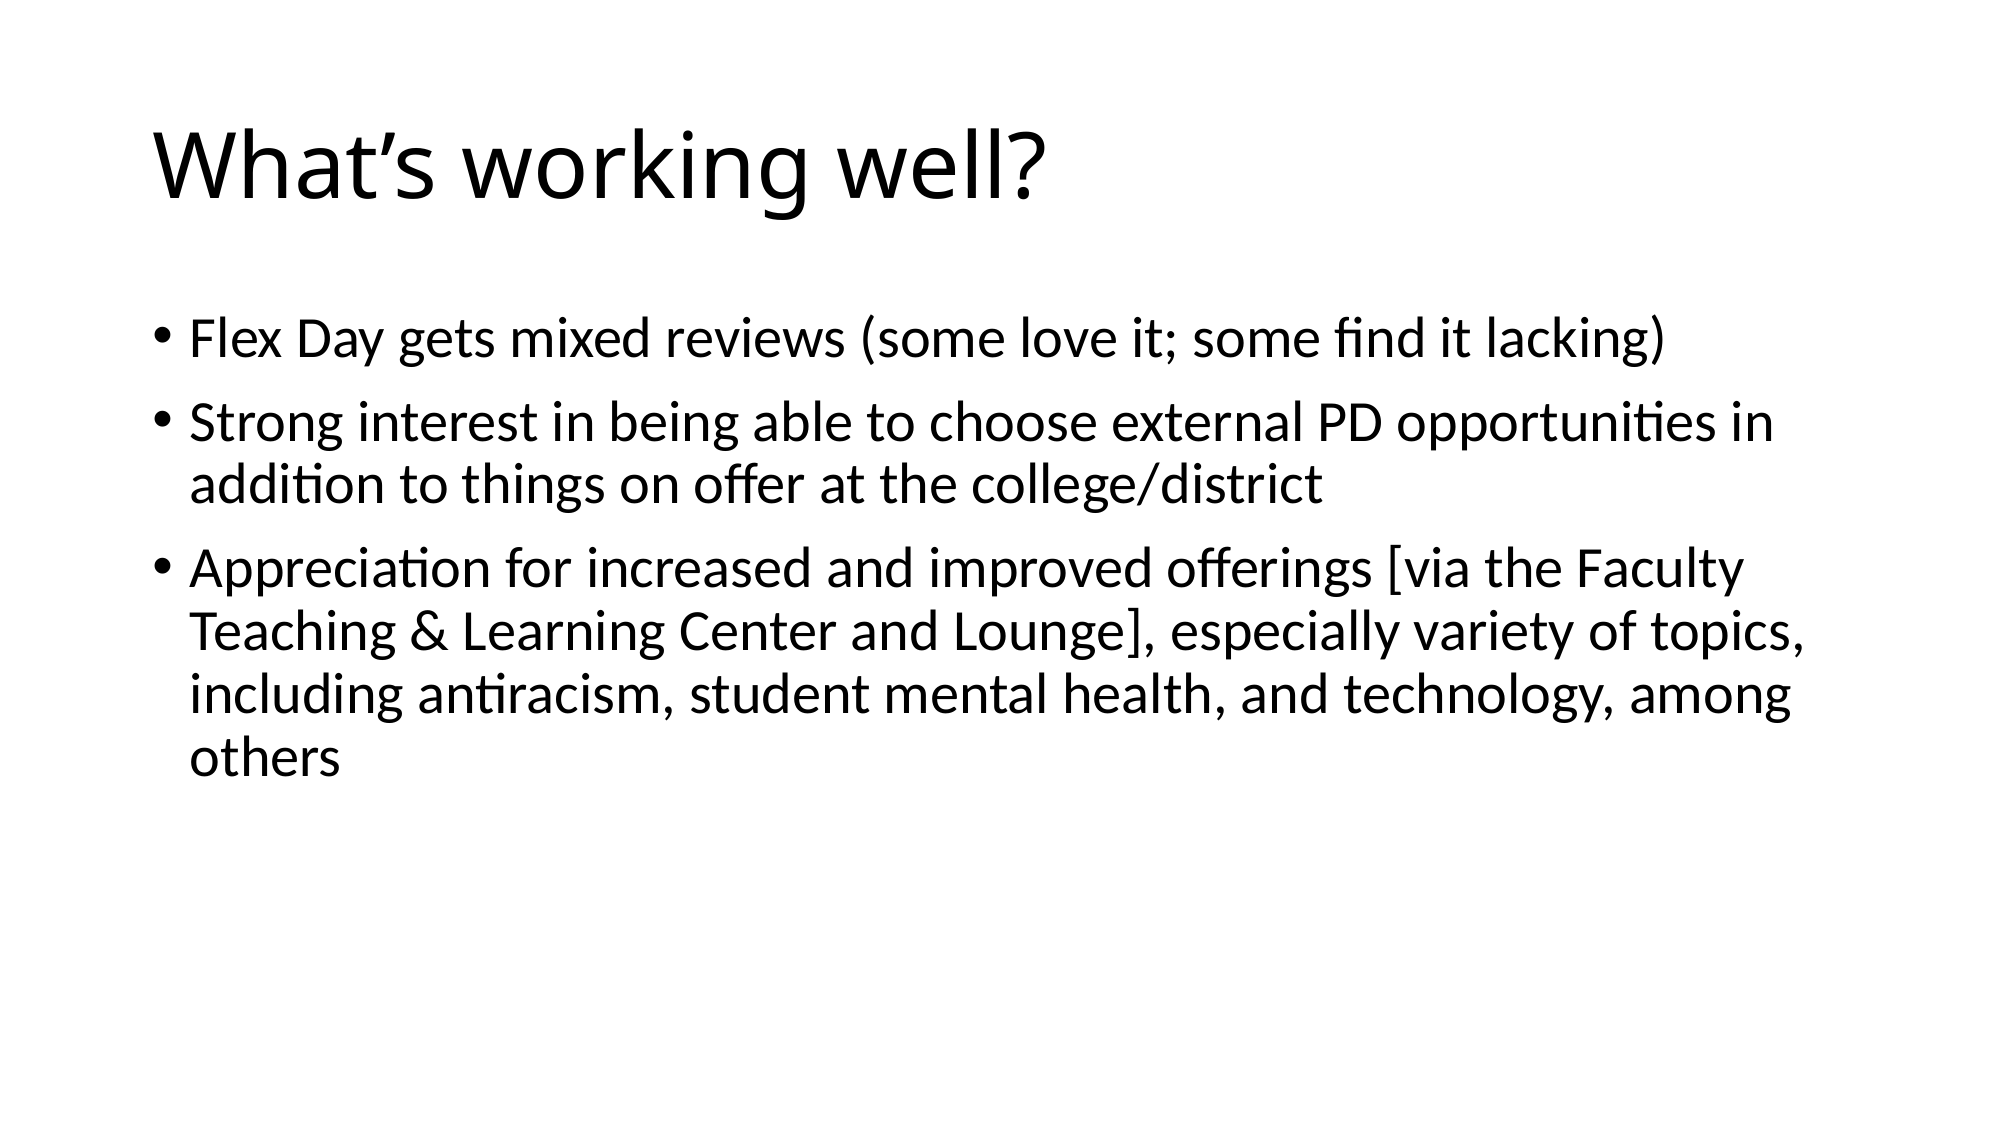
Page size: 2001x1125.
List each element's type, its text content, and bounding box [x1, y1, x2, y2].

title What’s working well? [137, 59, 1863, 278]
list Flex Day gets mixed reviews (some love it; some find it lacking) Strong interest in being able to choose external PD opportunities in addition to things on offer at the college/district Appreciation for increased and improved offerings [via the Faculty Teaching & Learning Center and Lounge], especially variety of topics, including antiracism, student mental health, and technology, among others [137, 299, 1863, 1014]
